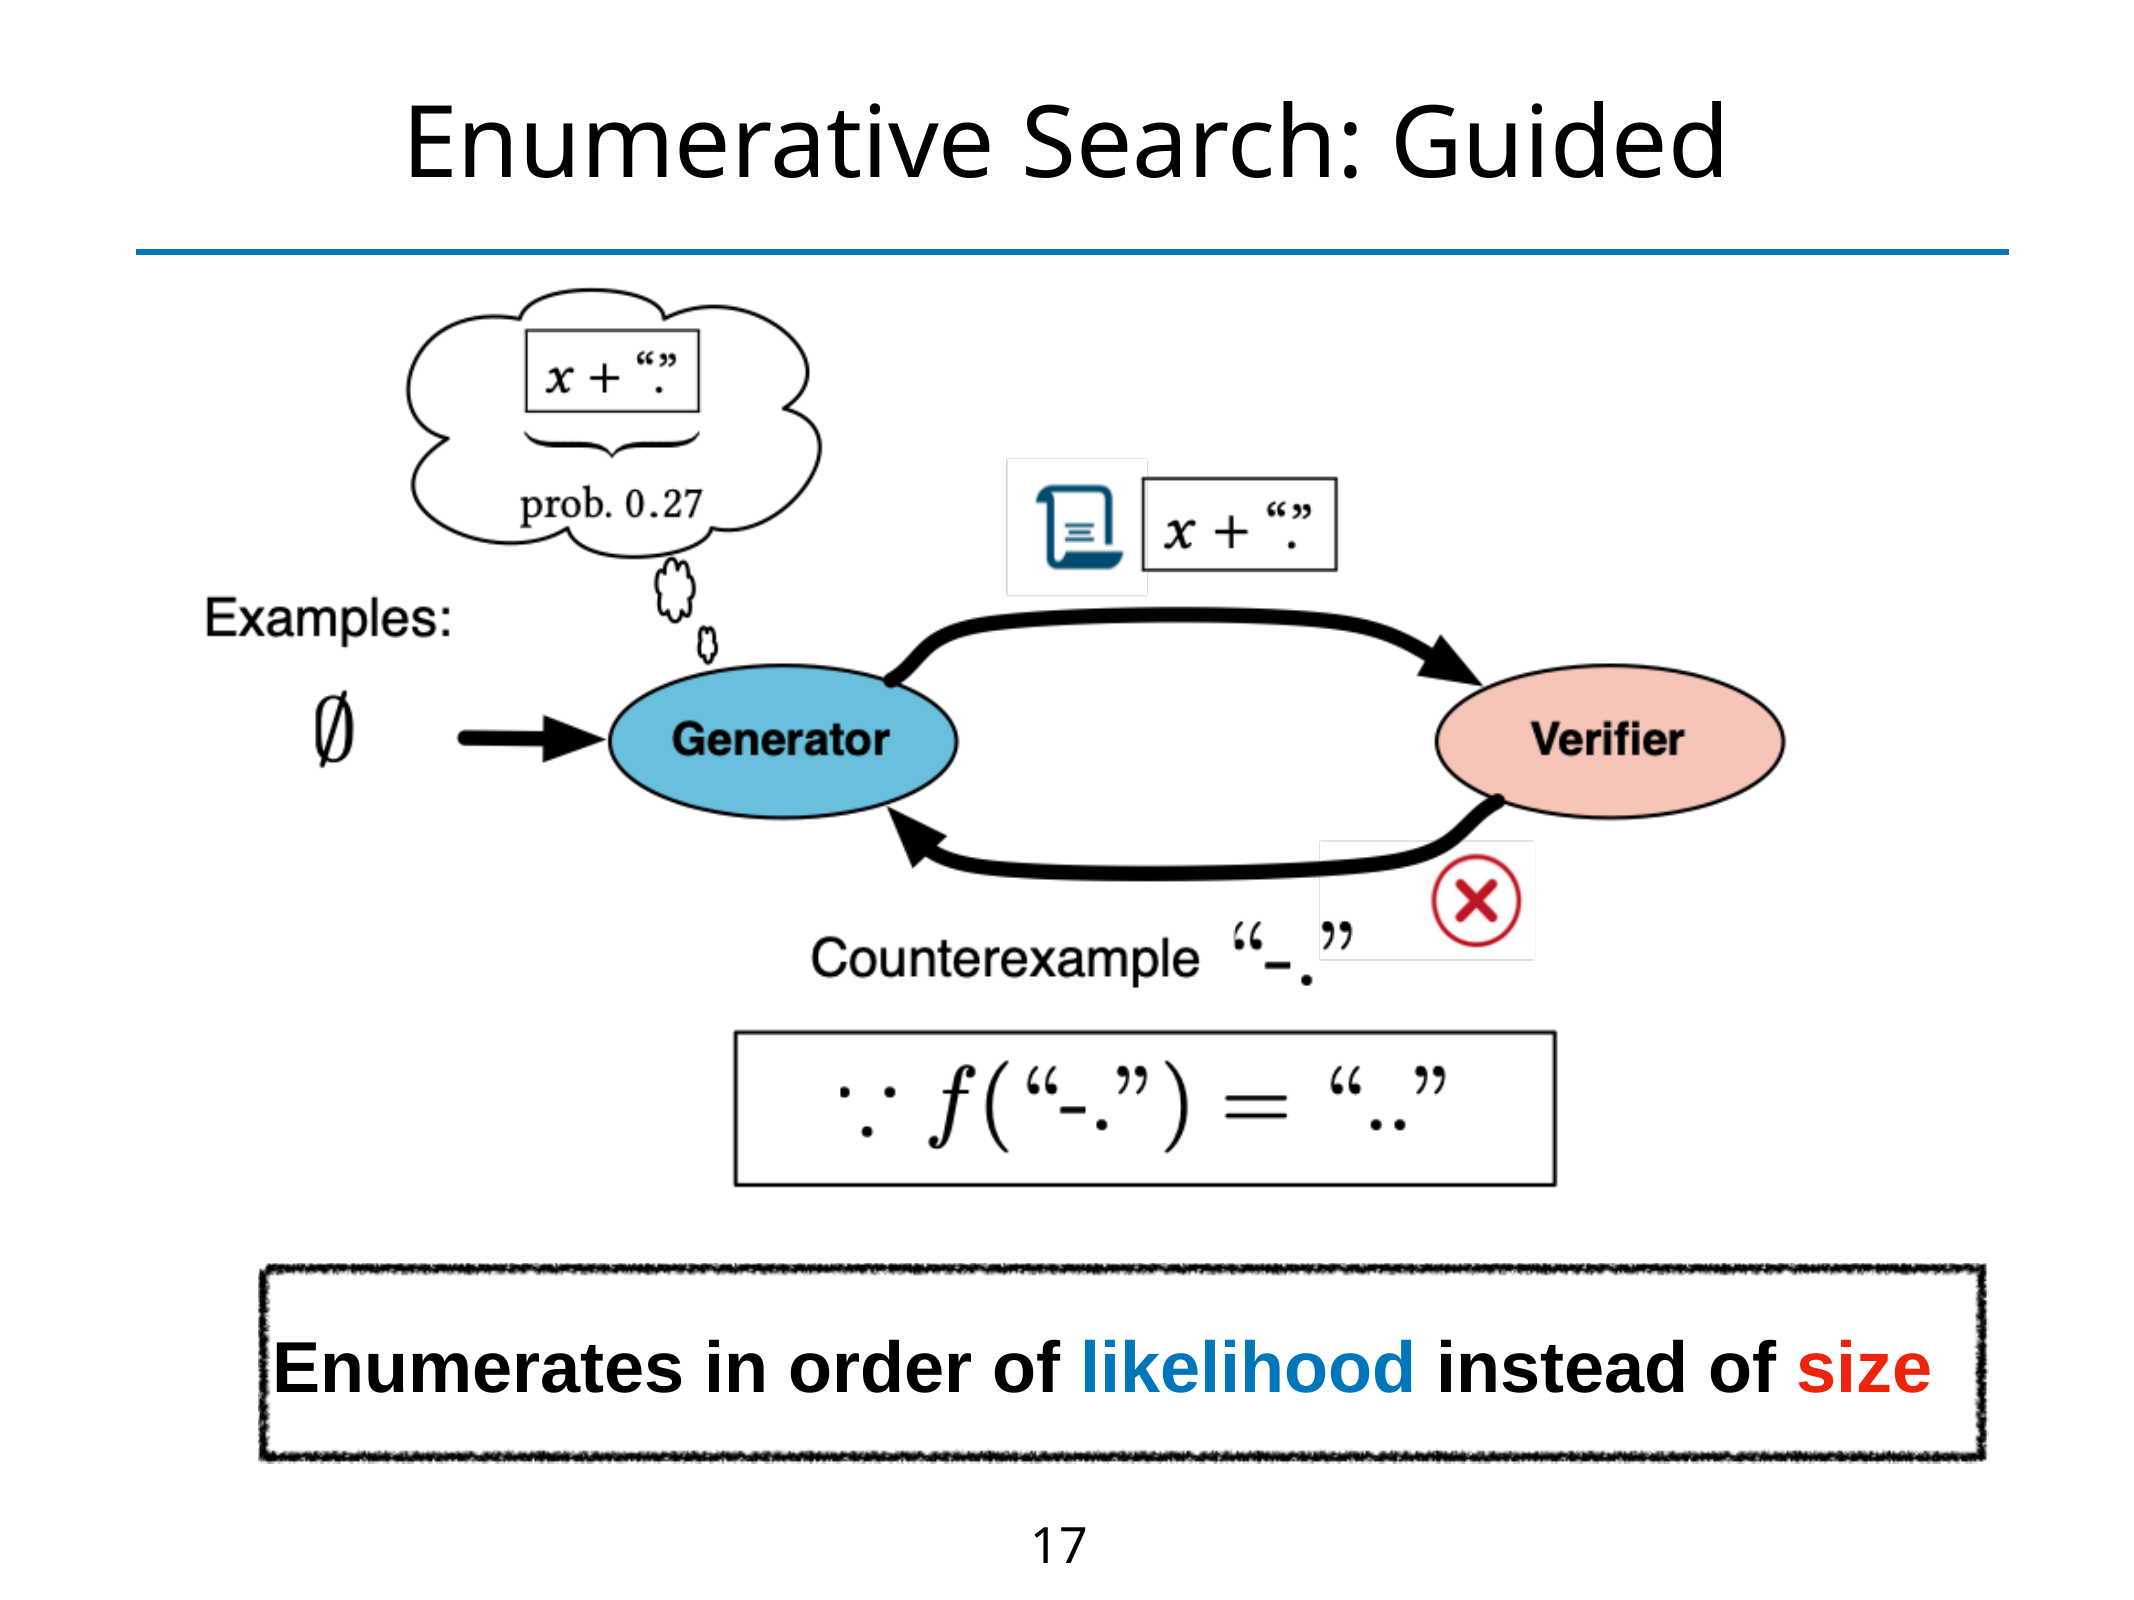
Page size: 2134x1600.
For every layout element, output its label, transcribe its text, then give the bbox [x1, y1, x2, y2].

picture [154, 274, 1790, 1191]
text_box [257, 1263, 1989, 1464]
slide_number 17 [1021, 1504, 1098, 1583]
title Enumerative Search: Guided [155, 0, 1978, 316]
